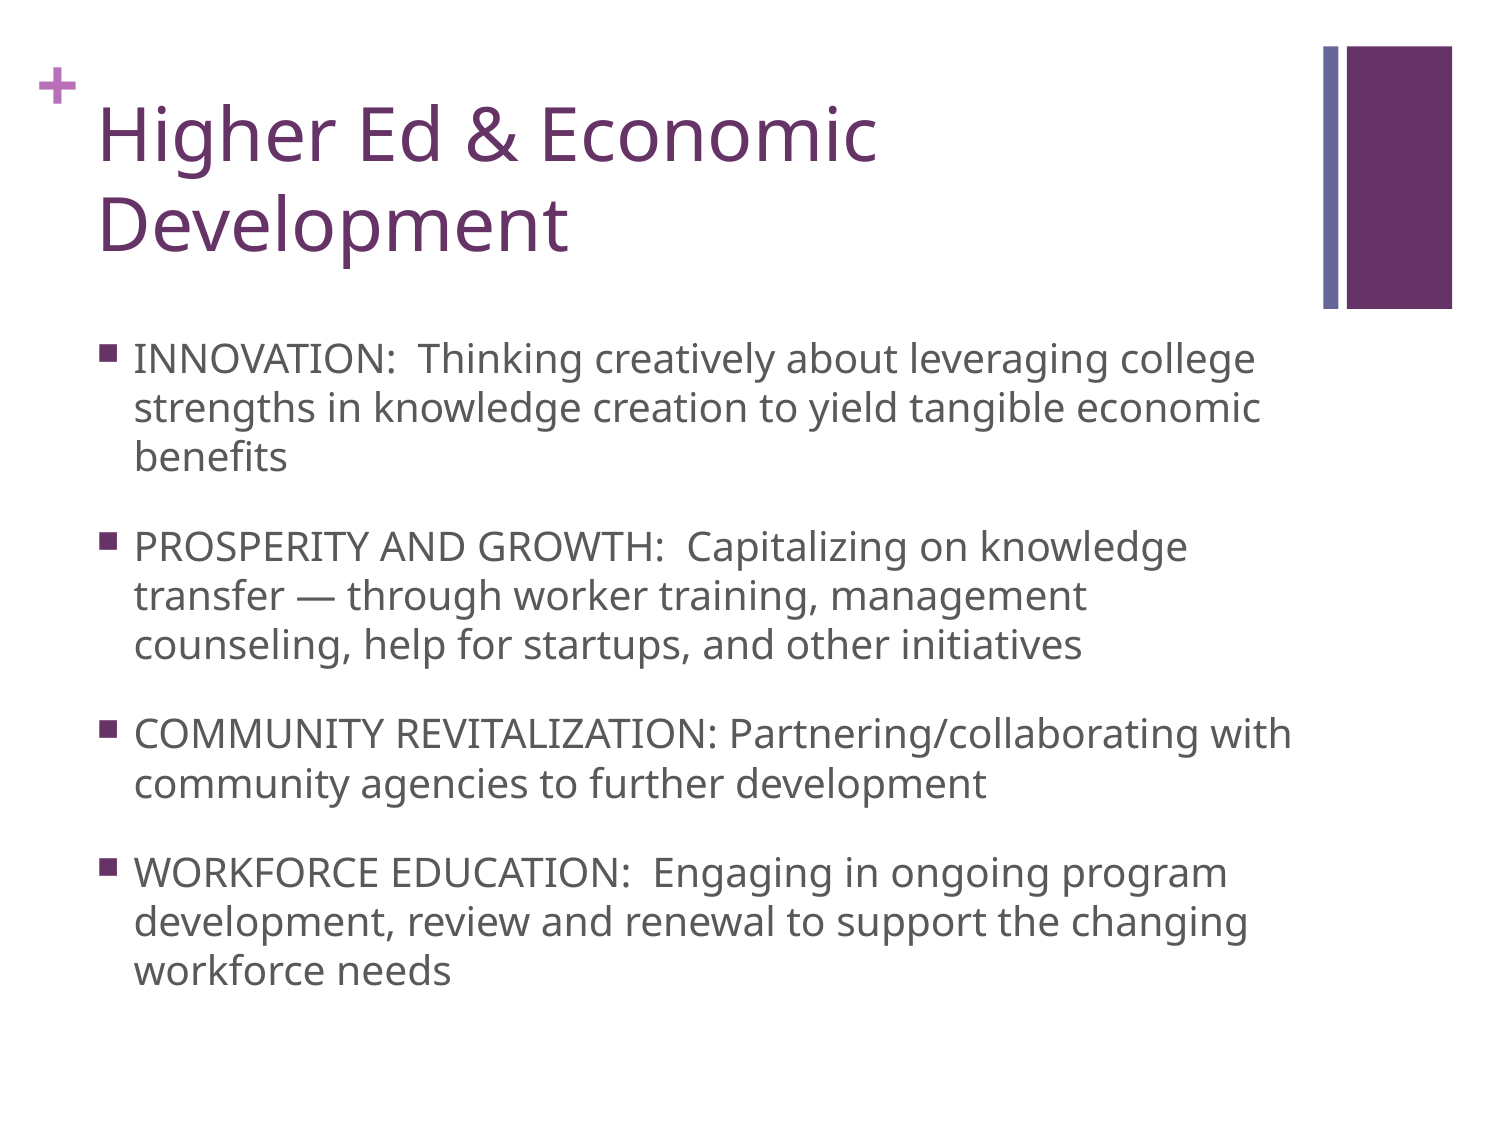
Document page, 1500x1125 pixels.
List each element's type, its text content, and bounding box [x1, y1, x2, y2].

title Higher Ed & Economic Development [81, 79, 1322, 263]
list INNOVATION: Thinking creatively about leveraging college strengths in knowledge creation to yield tangible economic benefits PROSPERITY AND GROWTH: Capitalizing on knowledge transfer — through worker training, management counseling, help for startups, and other initiatives COMMUNITY REVITALIZATION: Partnering/collaborating with community agencies to further development WORKFORCE EDUCATION: Engaging in ongoing program development, review and renewal to support the changing workforce needs [81, 324, 1322, 1005]
